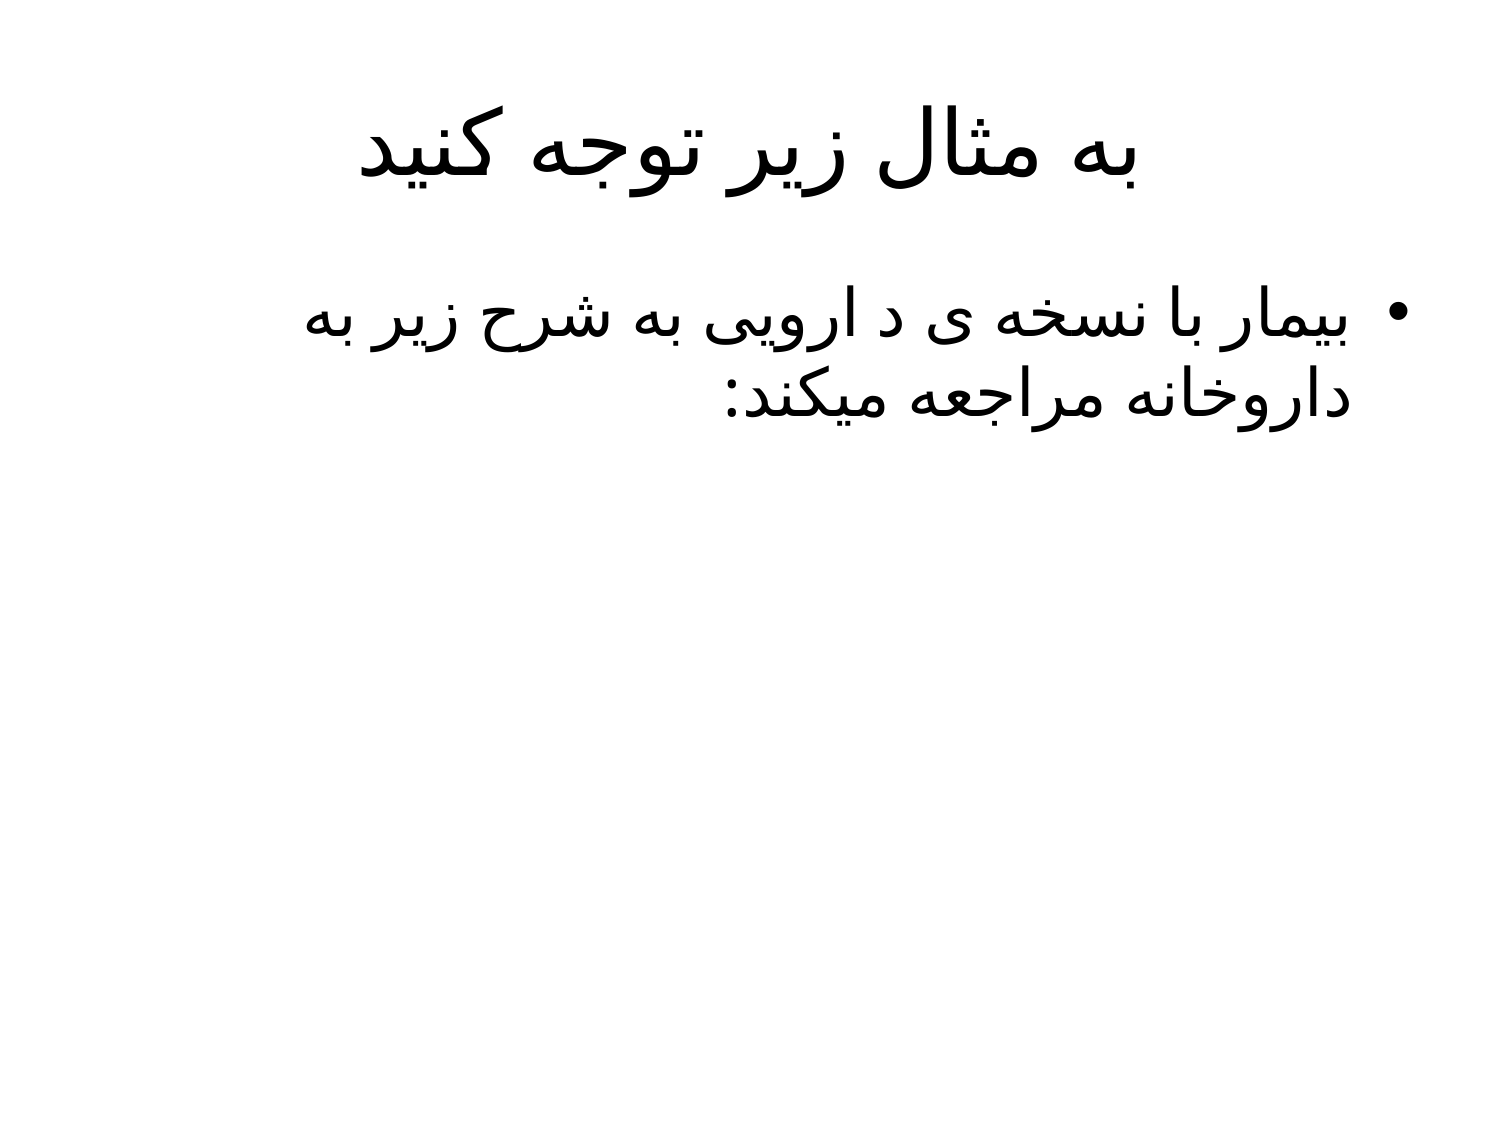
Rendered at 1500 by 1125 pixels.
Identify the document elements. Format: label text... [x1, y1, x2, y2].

title به مثال زیر توجه کنید [75, 45, 1425, 233]
list بیمار با نسخه ی د ارویی به شرح زیر به داروخانه مراجعه میکند: [75, 262, 1425, 1005]
